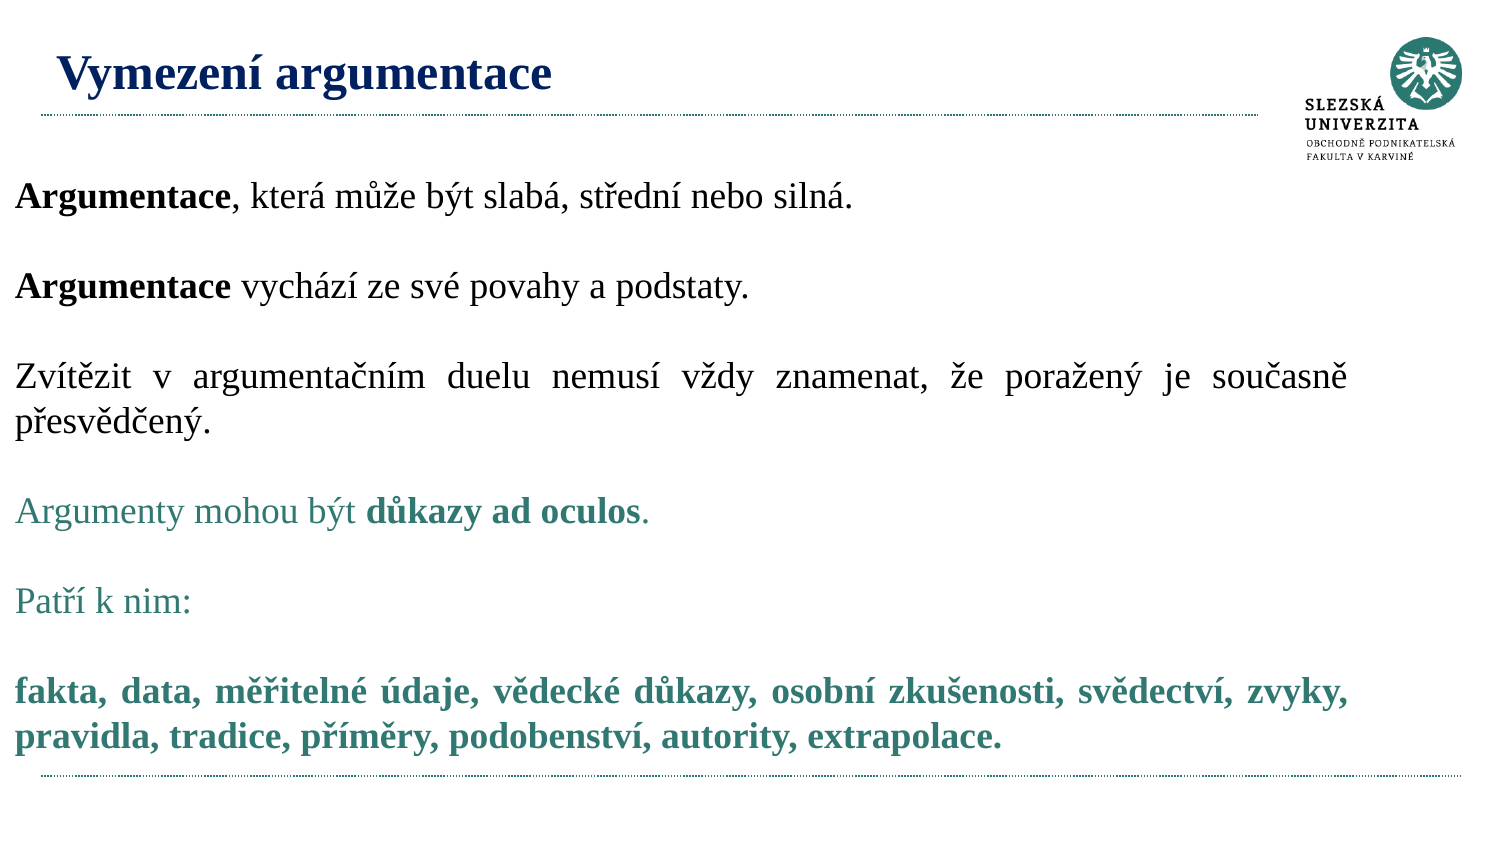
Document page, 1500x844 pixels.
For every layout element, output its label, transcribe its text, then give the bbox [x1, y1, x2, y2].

text_box Argumentace, která může být slabá, střední nebo silná. Argumentace vychází ze své povahy a podstaty. Zvítězit v argumentačním duelu nemusí vždy znamenat, že poražený je současně přesvědčený. Argumenty mohou být důkazy ad oculos. Patří k nim: fakta, data, měřitelné údaje, vědecké důkazy, osobní zkušenosti, svědectví, zvyky, pravidla, tradice, příměry, podobenství, autority, extrapolace. [0, 119, 1365, 809]
picture [1305, 37, 1462, 160]
title Vymezení argumentace [41, 32, 1034, 116]
